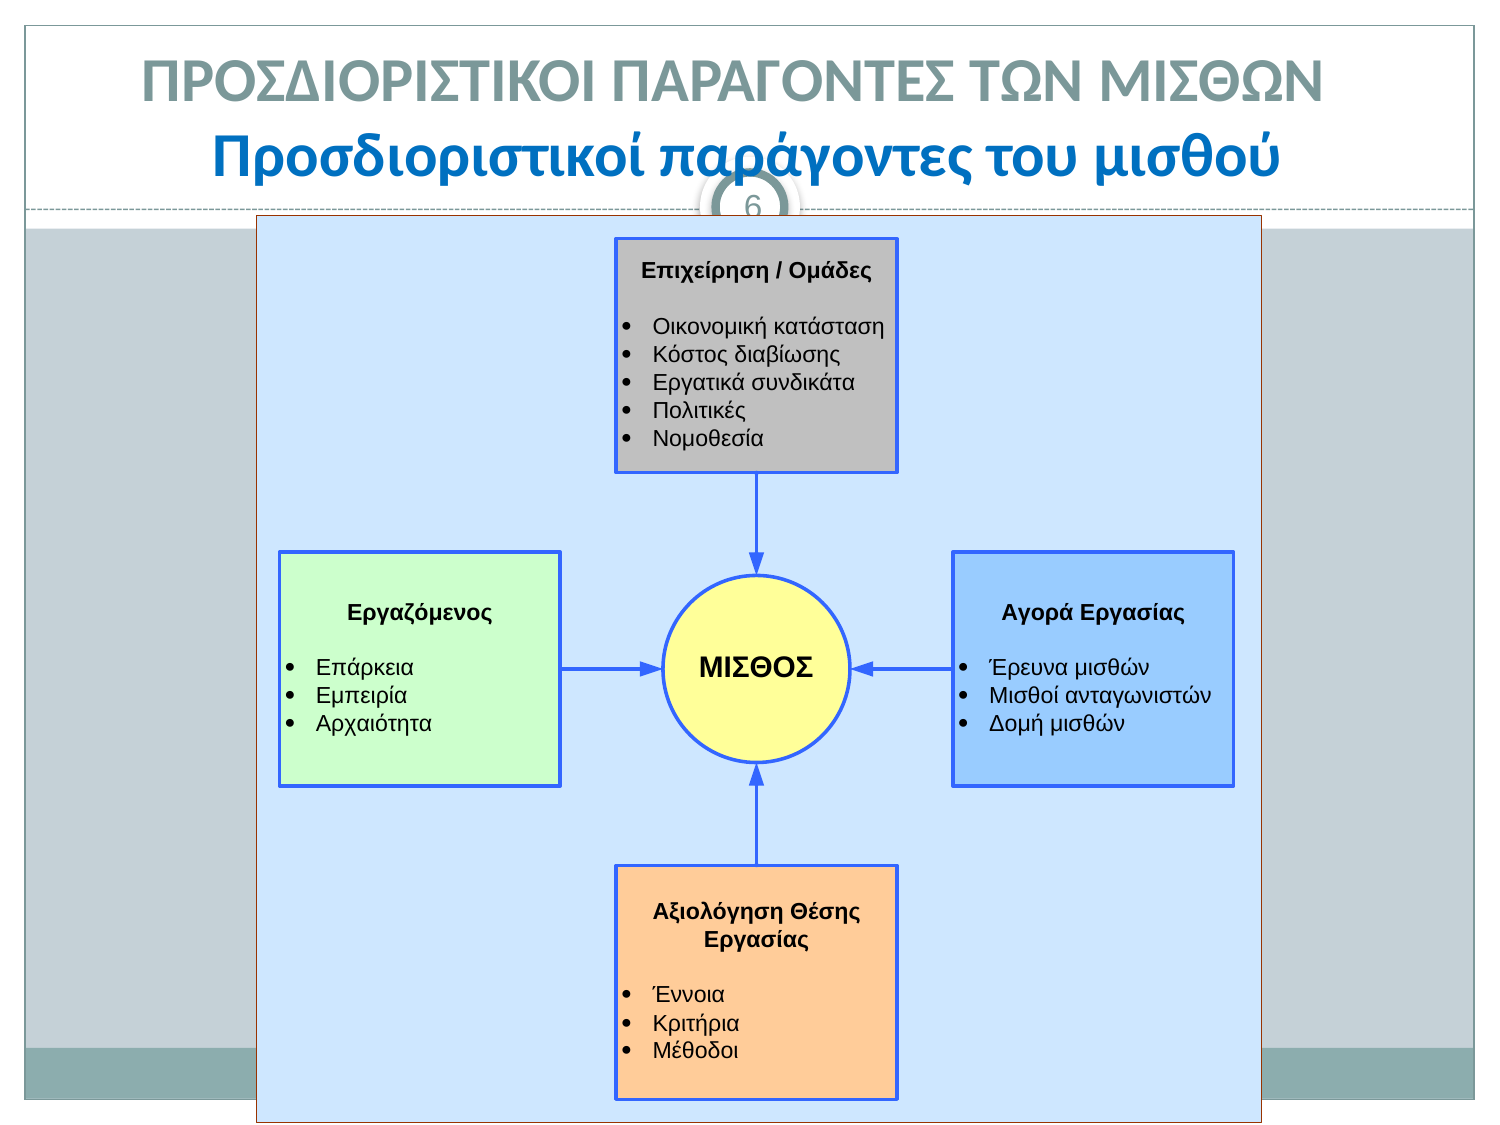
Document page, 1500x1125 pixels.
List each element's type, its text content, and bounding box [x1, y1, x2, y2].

title ΠΡΟΣΔΙΟΡΙΣΤΙΚΟΙ ΠΑΡΑΓΟΝΤΕΣ ΤΩΝ ΜΙΣΘΩΝ Προσδιοριστικοί παράγοντες του μισθού [0, 37, 1483, 197]
slide_number 6 [715, 168, 791, 210]
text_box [253, 212, 1264, 1125]
